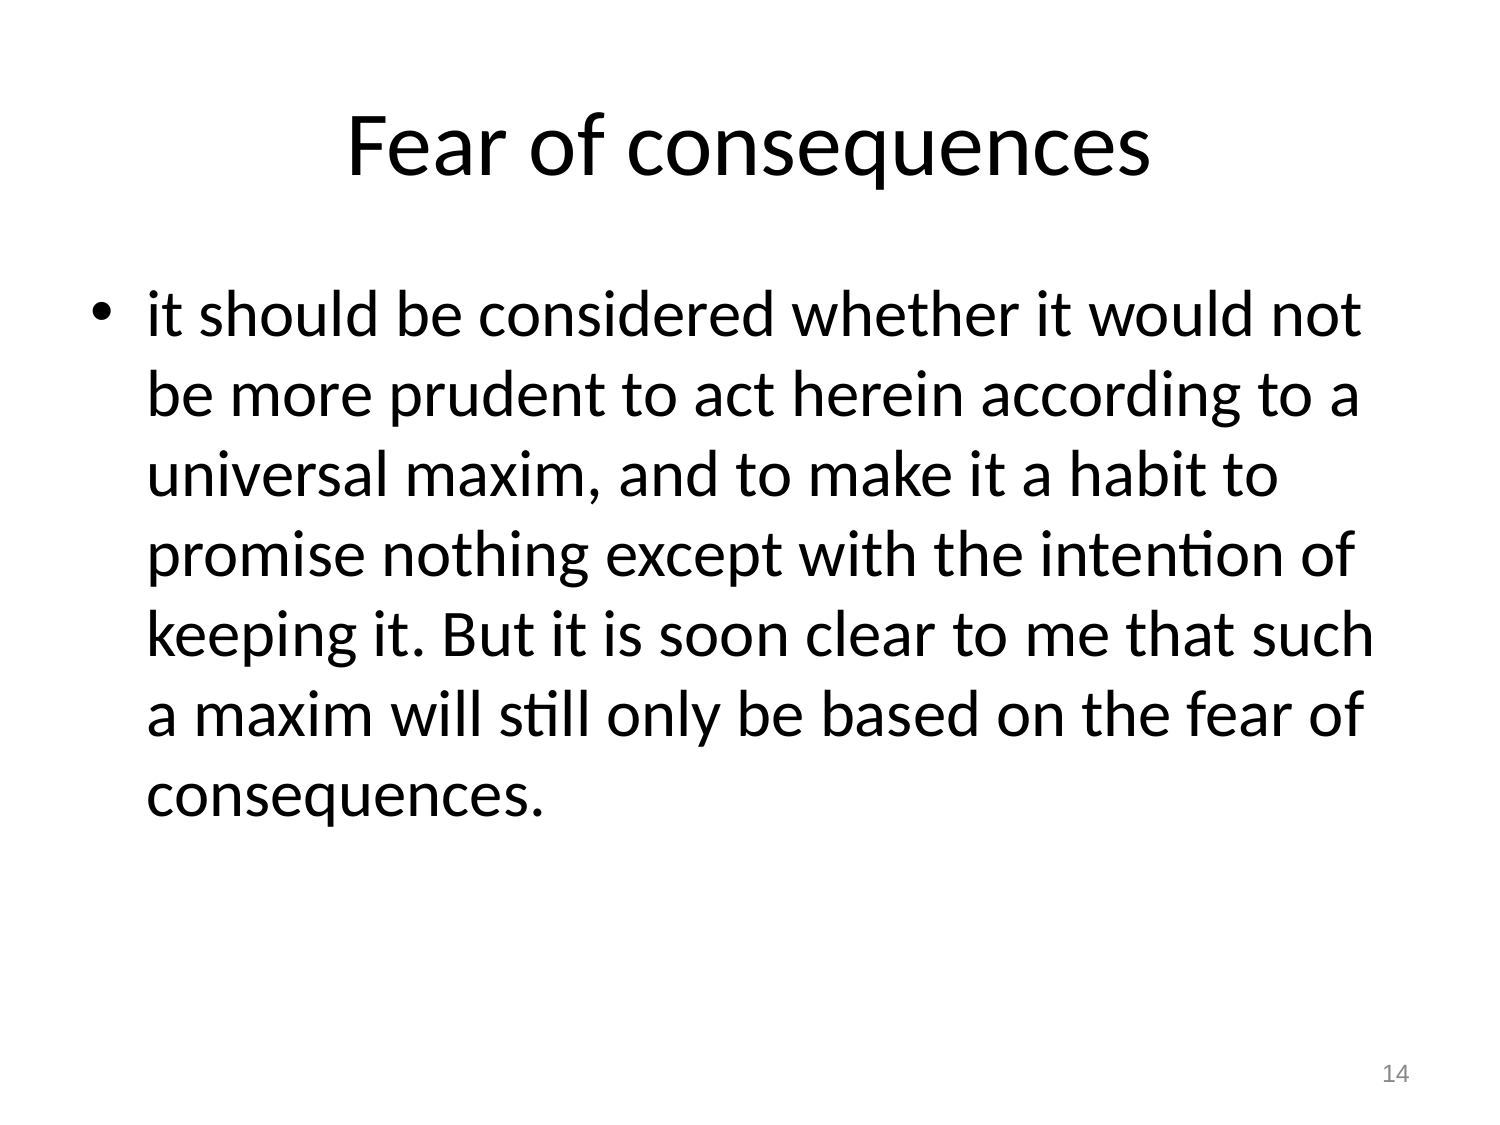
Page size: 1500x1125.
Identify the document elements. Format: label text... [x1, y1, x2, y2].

title Fear of consequences [75, 45, 1425, 233]
list it should be considered whether it would not be more prudent to act herein according to a universal maxim, and to make it a habit to promise nothing except with the intention of keeping it. But it is soon clear to me that such a maxim will still only be based on the fear of consequences. [75, 262, 1425, 1005]
slide_number 14 [1074, 1042, 1425, 1103]
